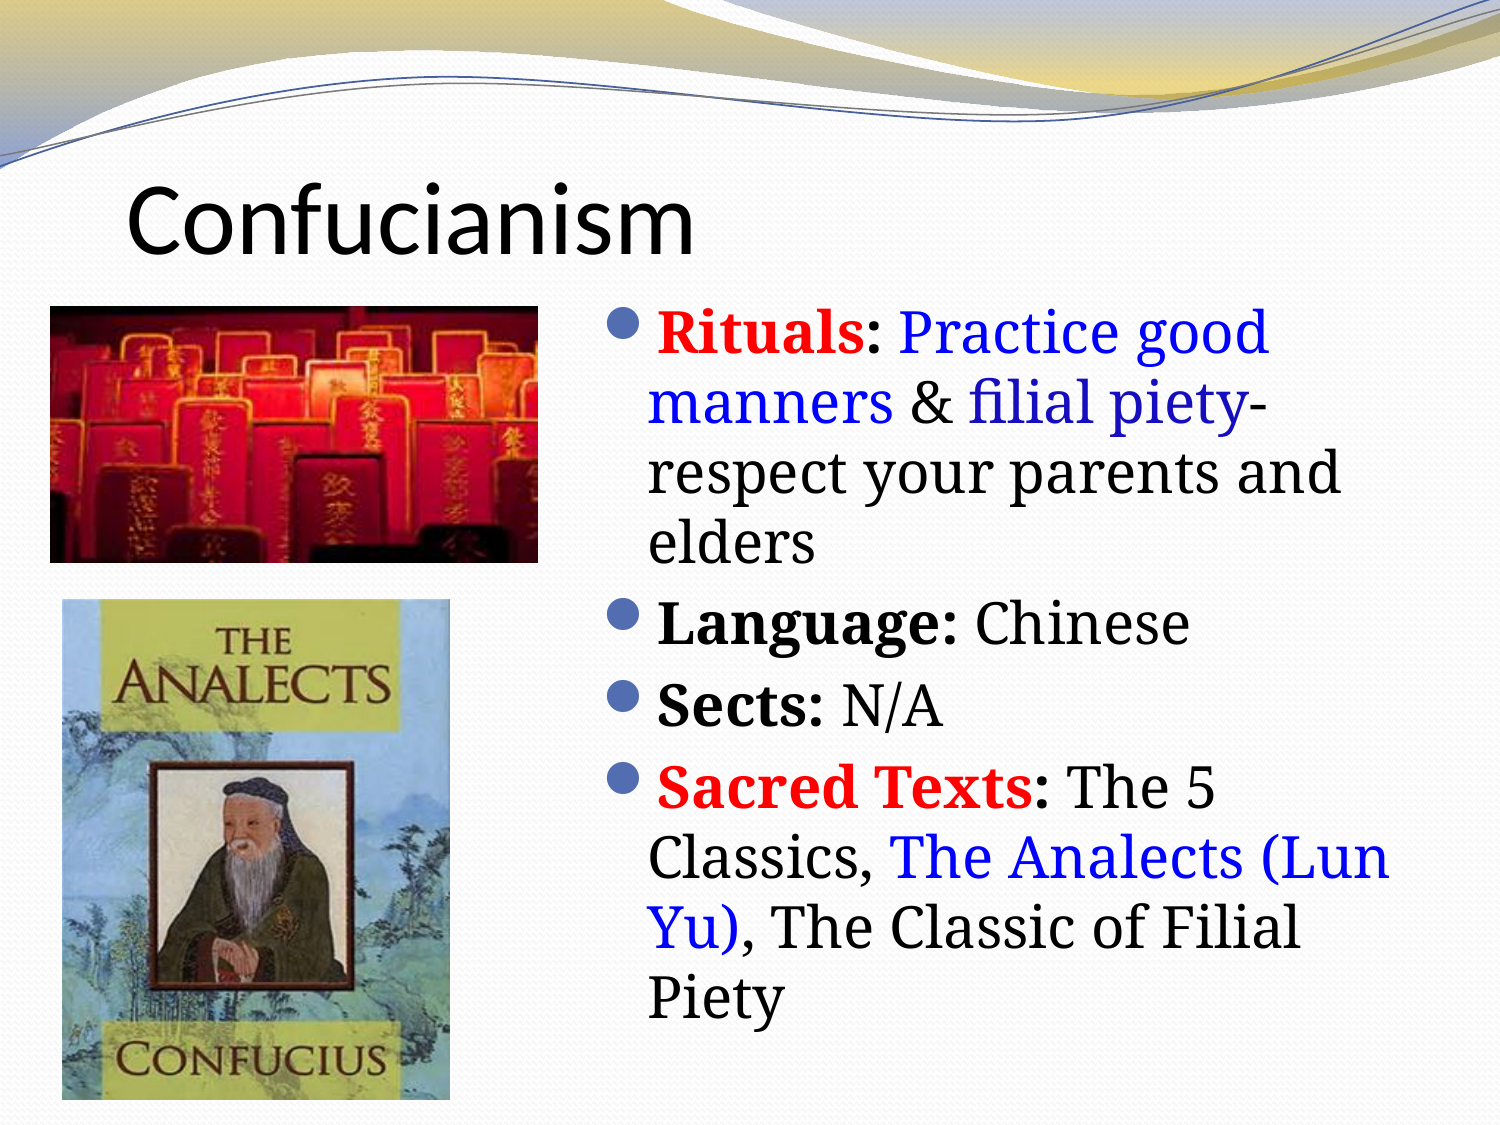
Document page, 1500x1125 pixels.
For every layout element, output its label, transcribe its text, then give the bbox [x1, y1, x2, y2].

picture [49, 306, 538, 563]
picture [62, 599, 451, 1101]
title Confucianism [126, 96, 1322, 275]
list Rituals: Practice good manners & filial piety- respect your parents and elders Language: Chinese Sects: N/A Sacred Texts: The 5 Classics, The Analects (Lun Yu), The Classic of Filial Piety [587, 287, 1438, 1035]
